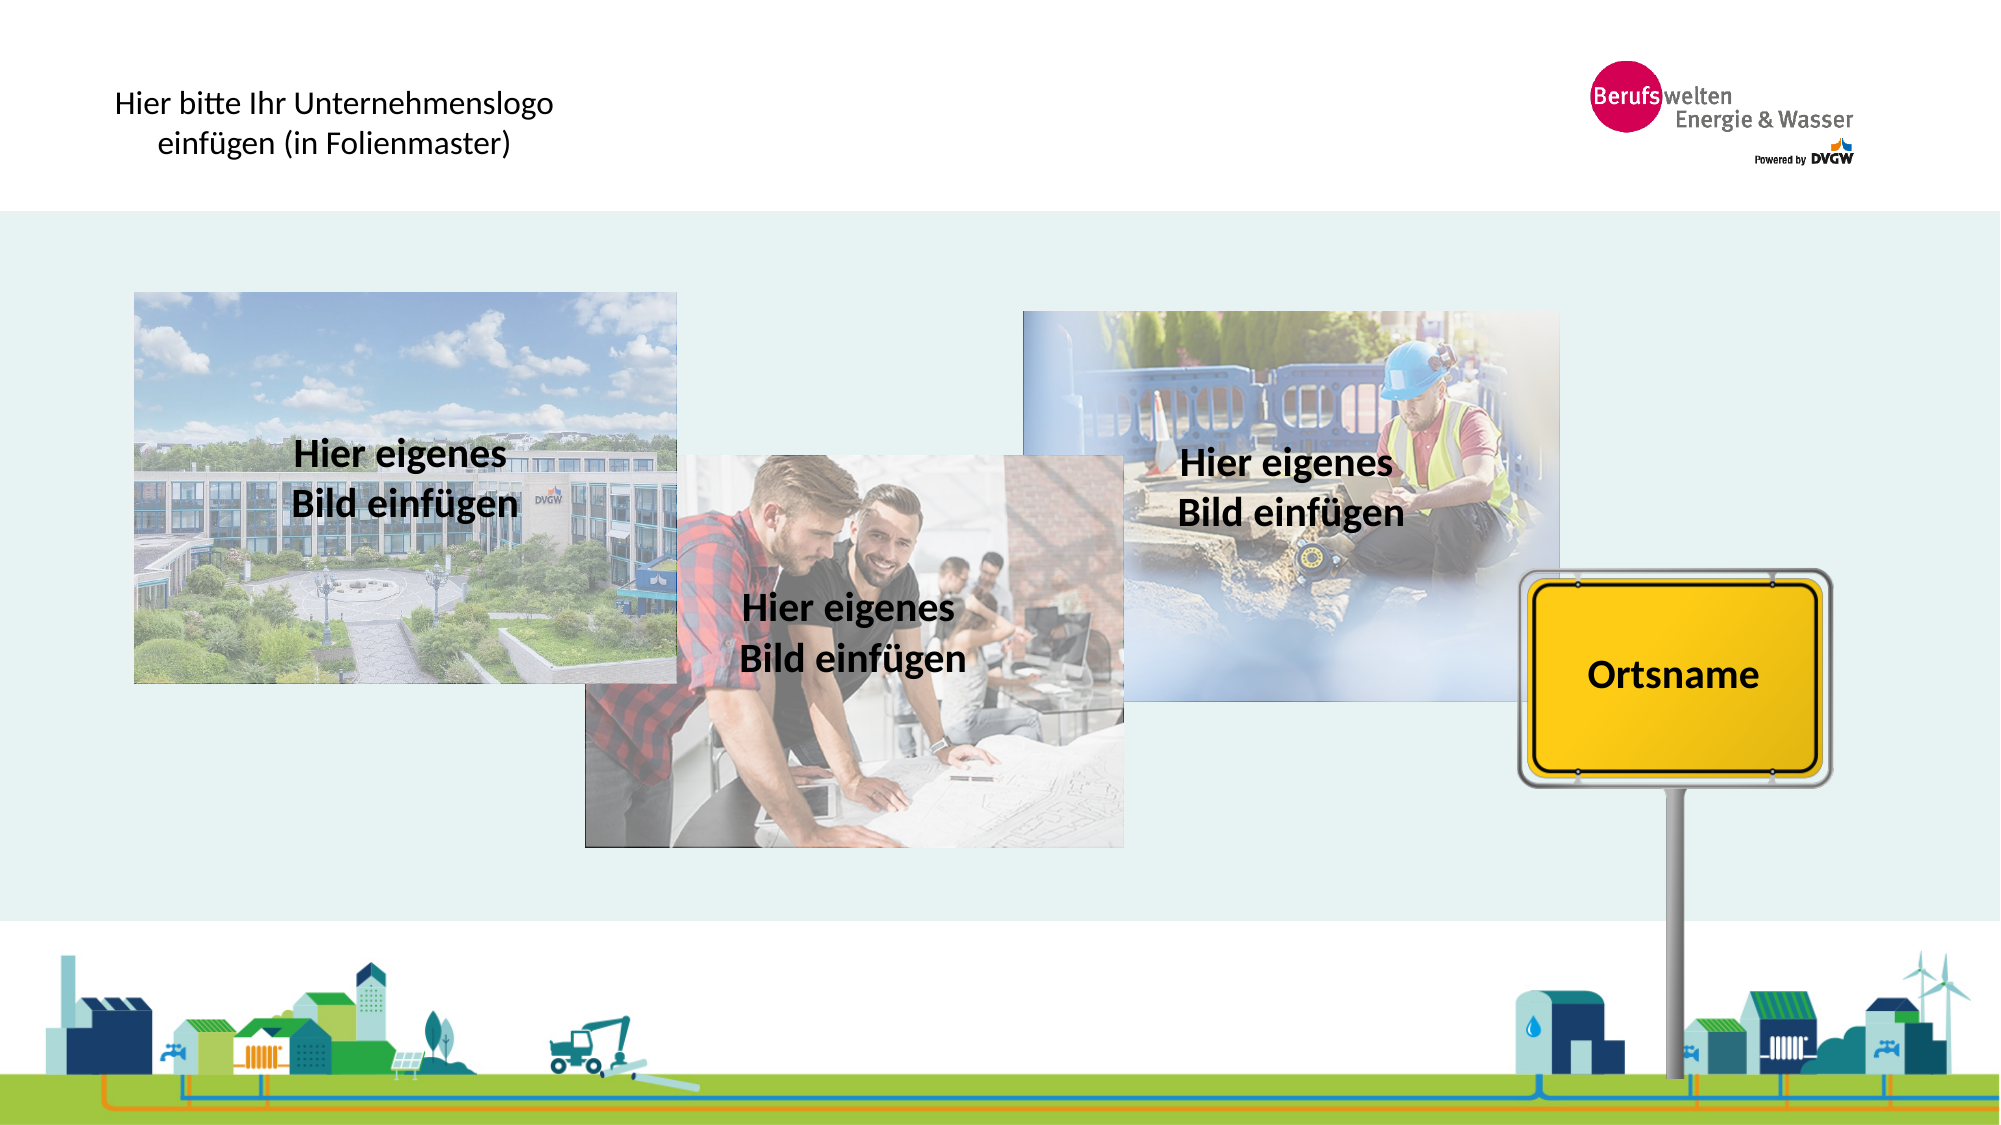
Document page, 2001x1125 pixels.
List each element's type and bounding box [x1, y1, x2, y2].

picture [0, 211, 2000, 1125]
picture [1582, 53, 1865, 183]
